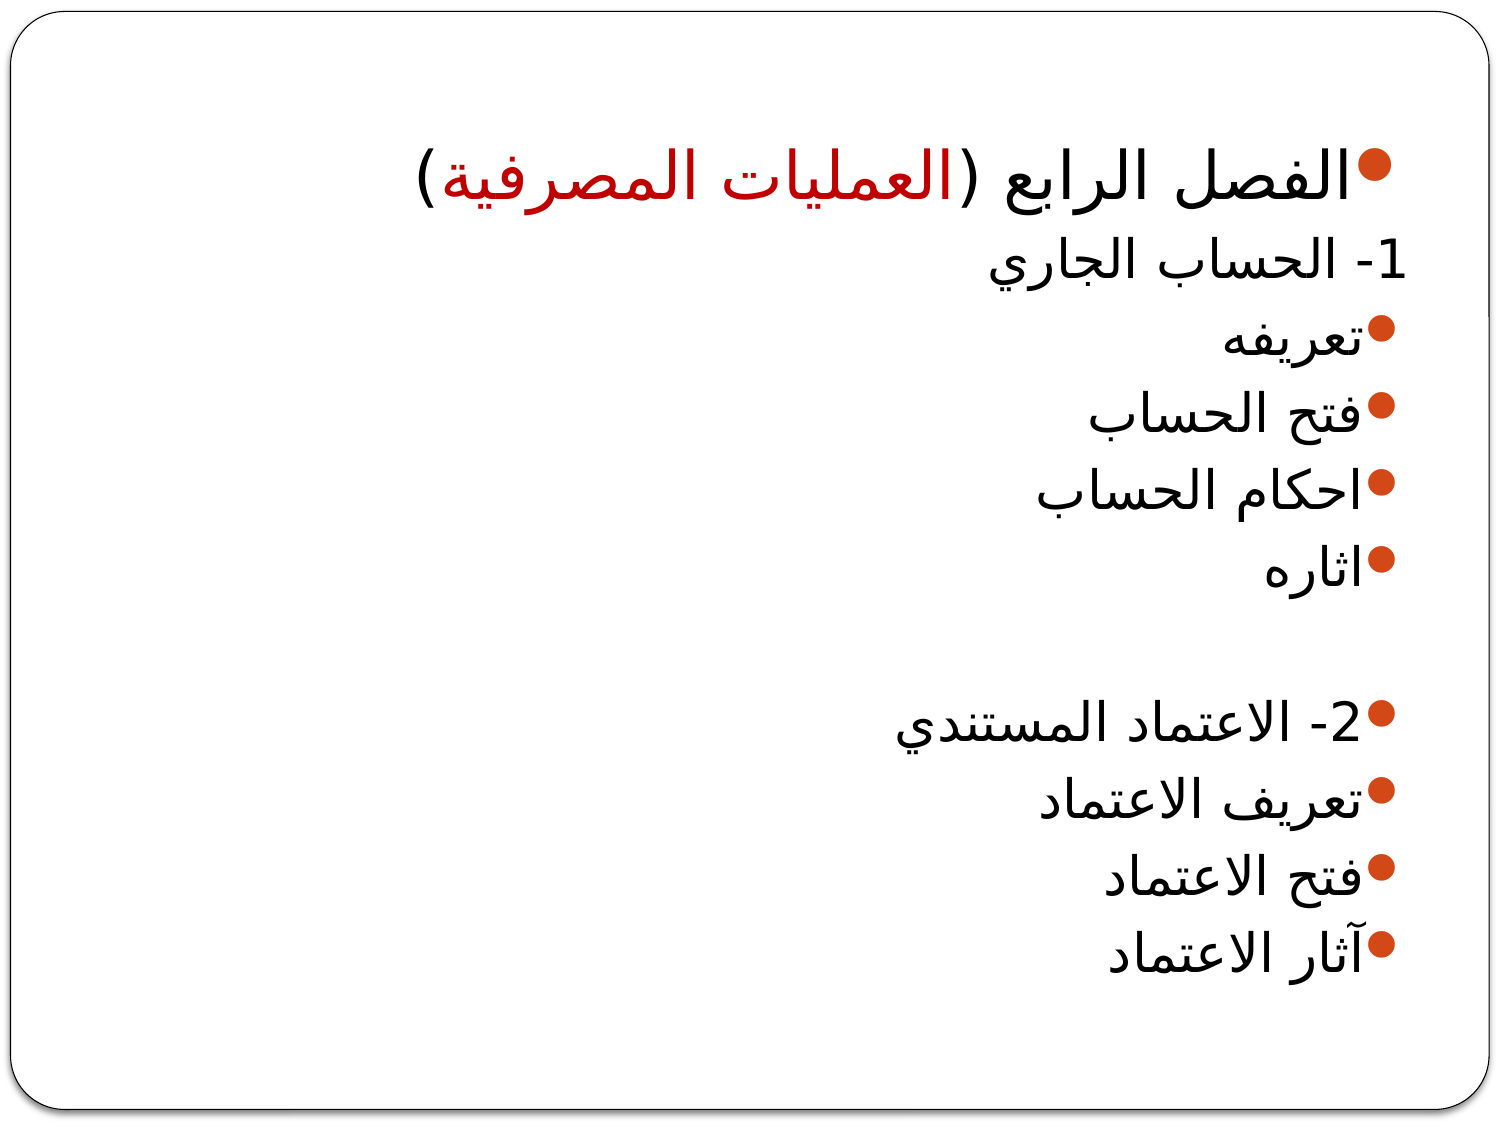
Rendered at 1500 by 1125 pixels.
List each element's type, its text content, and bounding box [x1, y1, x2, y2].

list الفصل الرابع (العمليات المصرفية) 1- الحساب الجاري تعريفه فتح الحساب احكام الحساب اثاره 2- الاعتماد المستندي تعريف الاعتماد فتح الاعتماد آثار الاعتماد [75, 125, 1425, 1063]
